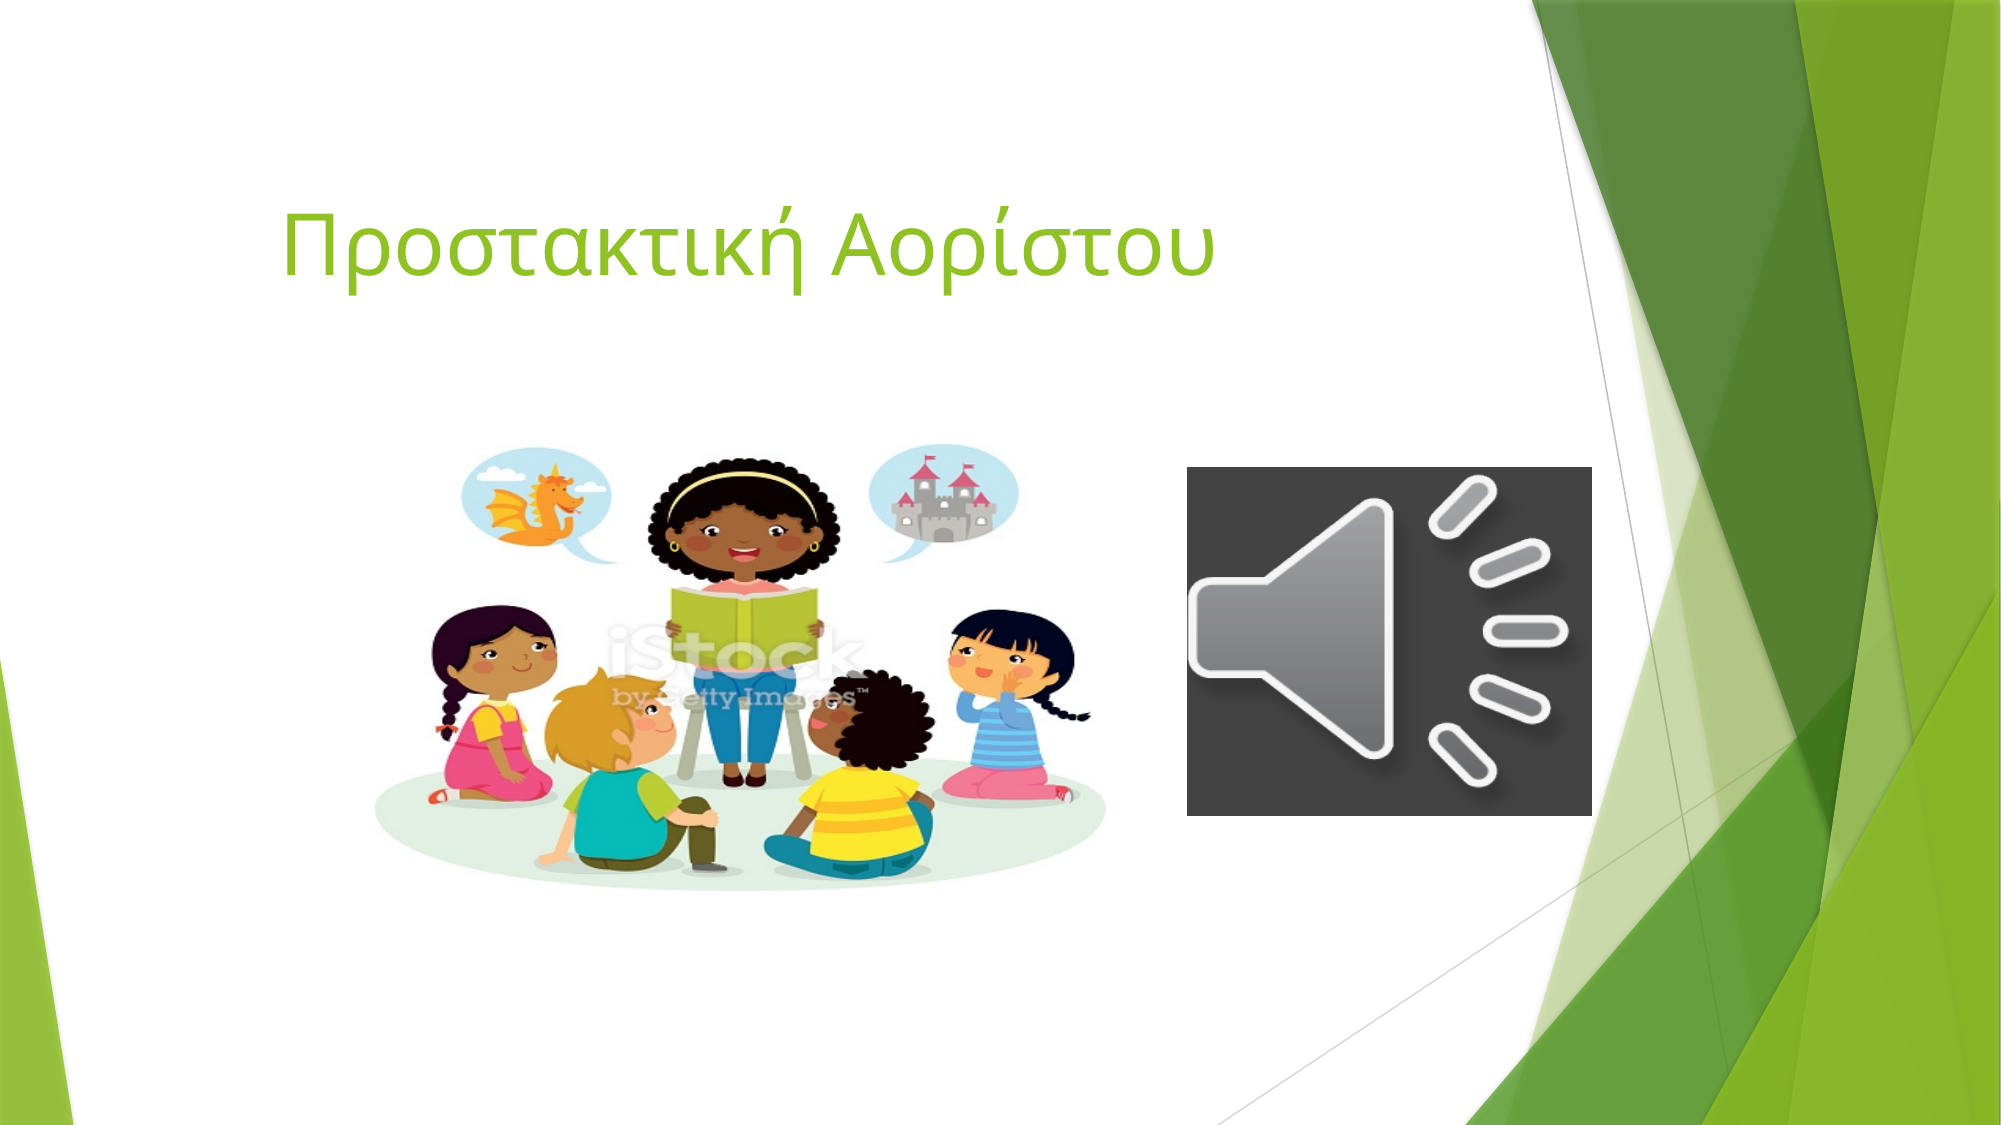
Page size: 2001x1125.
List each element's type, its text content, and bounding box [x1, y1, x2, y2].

picture [1185, 465, 1594, 818]
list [374, 443, 1106, 891]
title Προστακτική Αορίστου [264, 181, 1343, 377]
